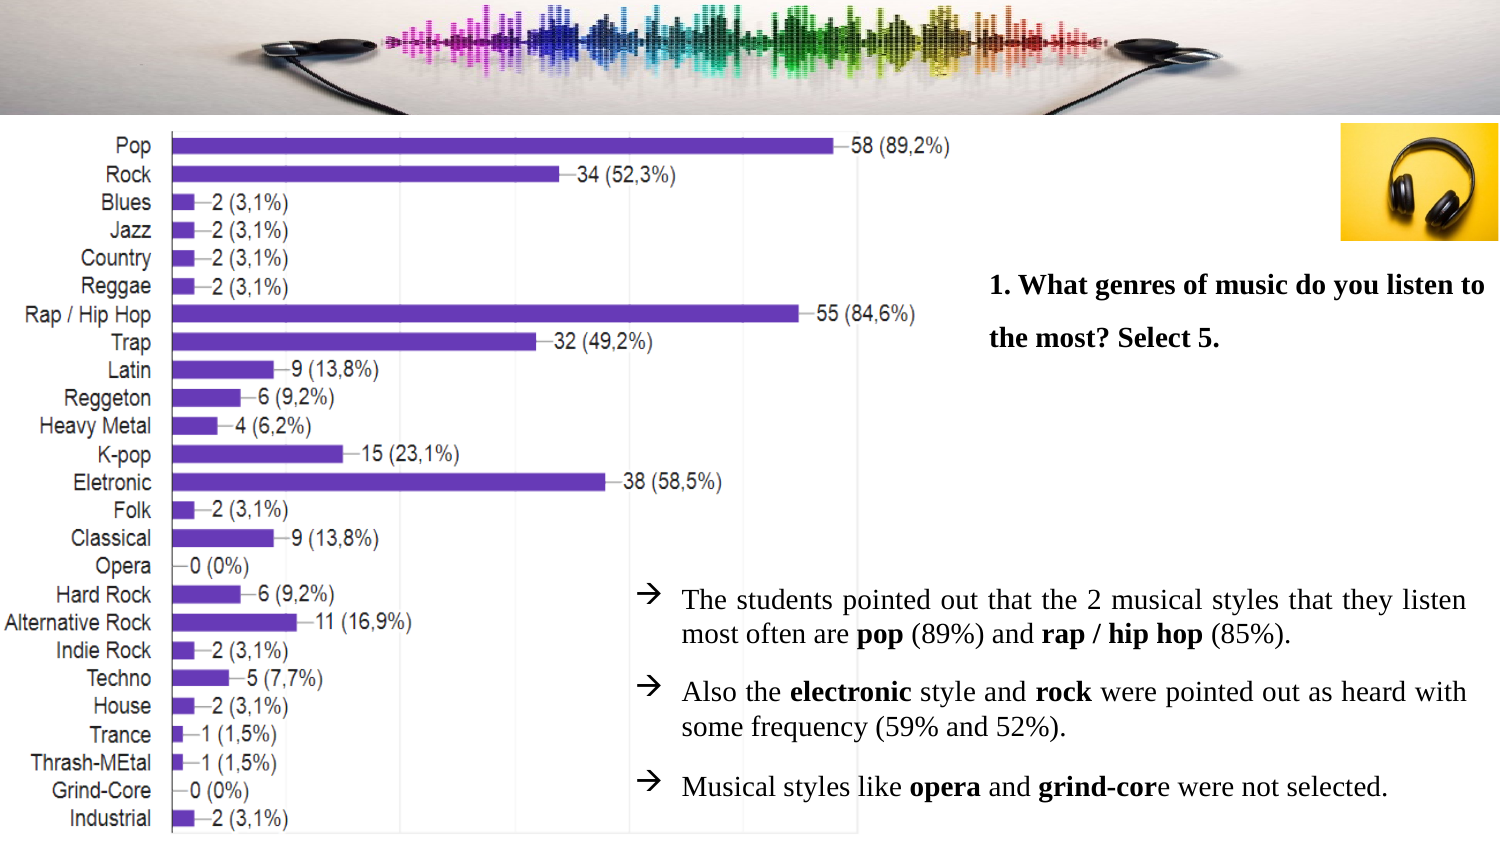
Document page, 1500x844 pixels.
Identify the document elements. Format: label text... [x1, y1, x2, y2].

text_box The students pointed out that the 2 musical styles that they listen most often are pop (89%) and rap / hip hop (85%). Also the electronic style and rock were pointed out as heard with some frequency (59% and 52%). Musical styles like opera and grind-core were not selected. [959, 572, 1483, 810]
text_box 1. What genres of music do you listen to the most? Select 5. [974, 240, 1500, 361]
picture [1340, 123, 1499, 241]
picture [0, 0, 1500, 844]
